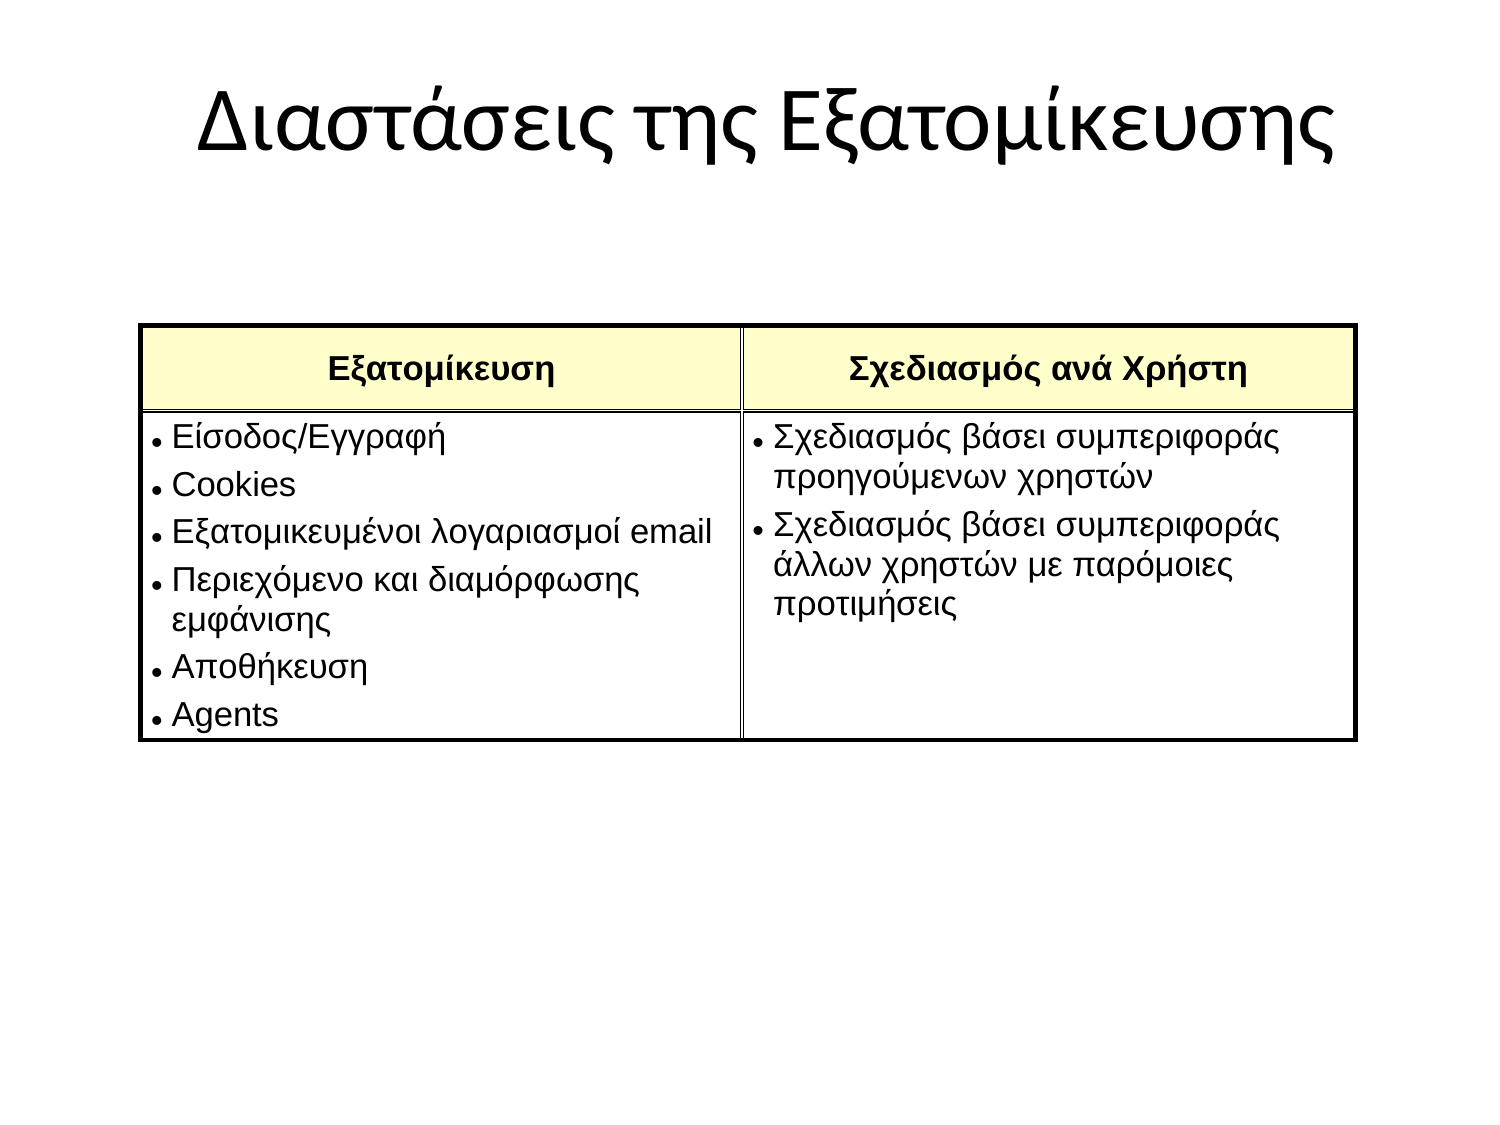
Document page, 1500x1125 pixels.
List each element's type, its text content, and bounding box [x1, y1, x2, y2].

title Διαστάσεις της Εξατομίκευσης [62, 49, 1473, 178]
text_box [124, 323, 1370, 875]
